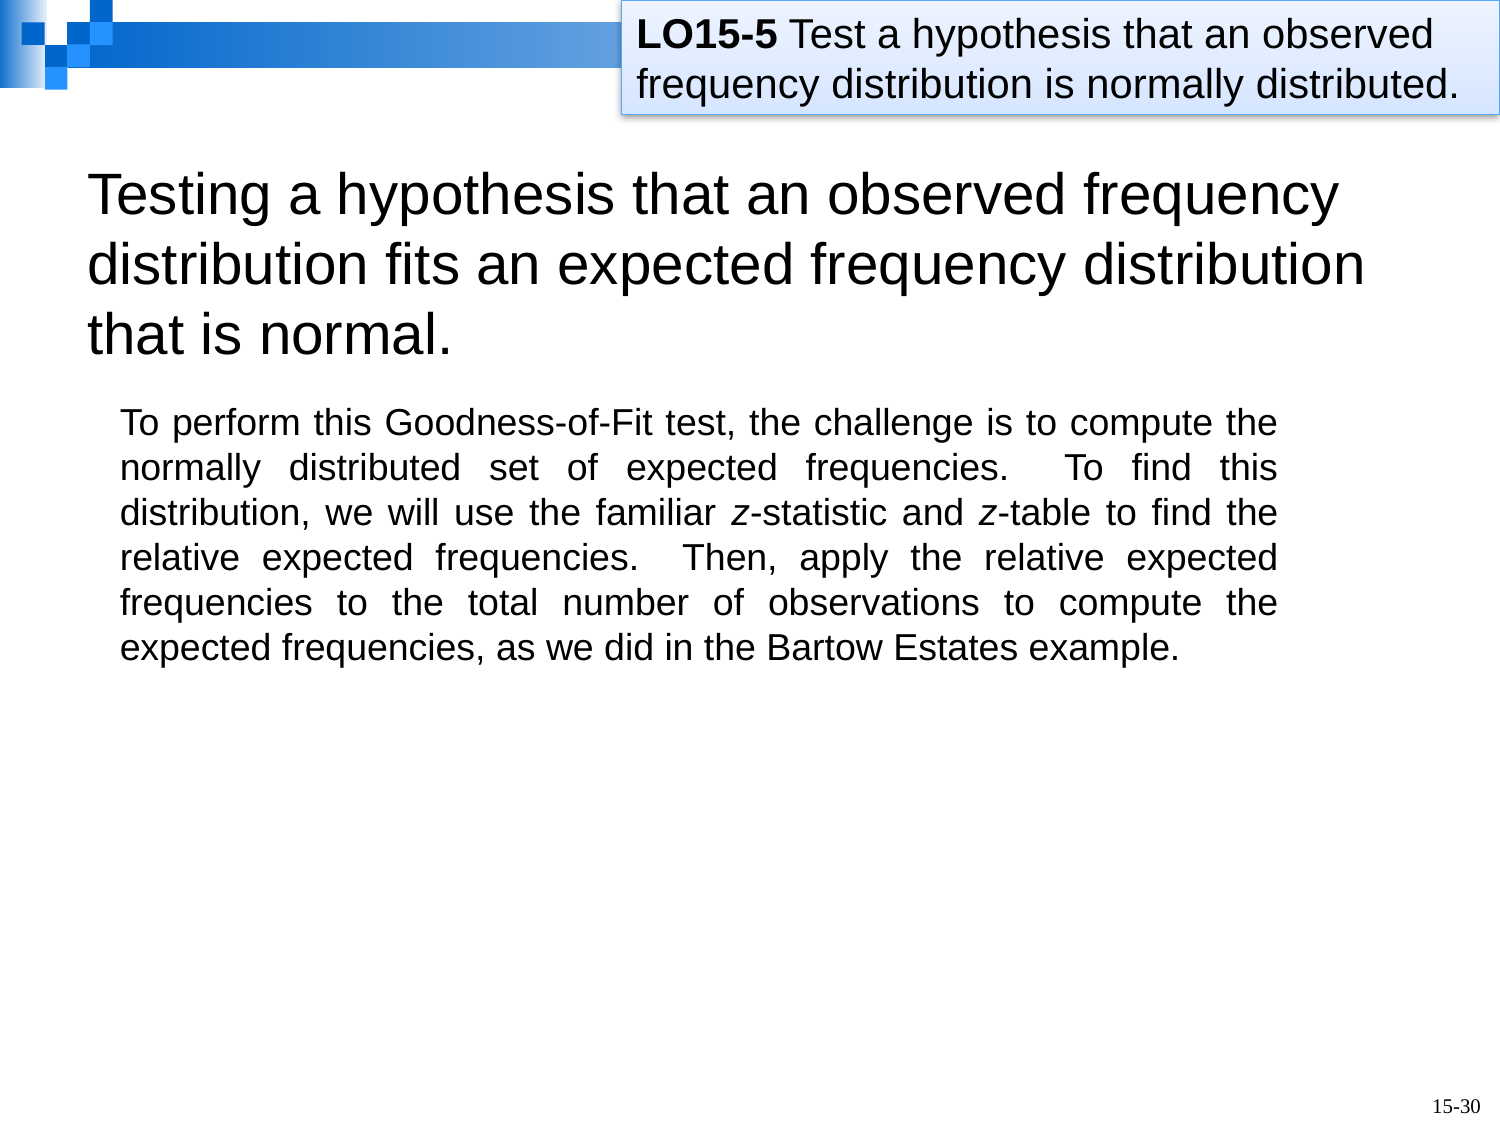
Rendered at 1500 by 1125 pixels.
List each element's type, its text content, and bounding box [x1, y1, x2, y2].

text_box LO15-5 Test a hypothesis that an observed frequency distribution is normally distributed. [621, 0, 1500, 115]
text_box To perform this Goodness-of-Fit test, the challenge is to compute the normally distributed set of expected frequencies. To find this distribution, we will use the familiar z-statistic and z-table to find the relative expected frequencies. Then, apply the relative expected frequencies to the total number of observations to compute the expected frequencies, as we did in the Bartow Estates example. [105, 390, 1294, 676]
title Testing a hypothesis that an observed frequency distribution fits an expected frequency distribution that is normal. [71, 148, 1423, 374]
